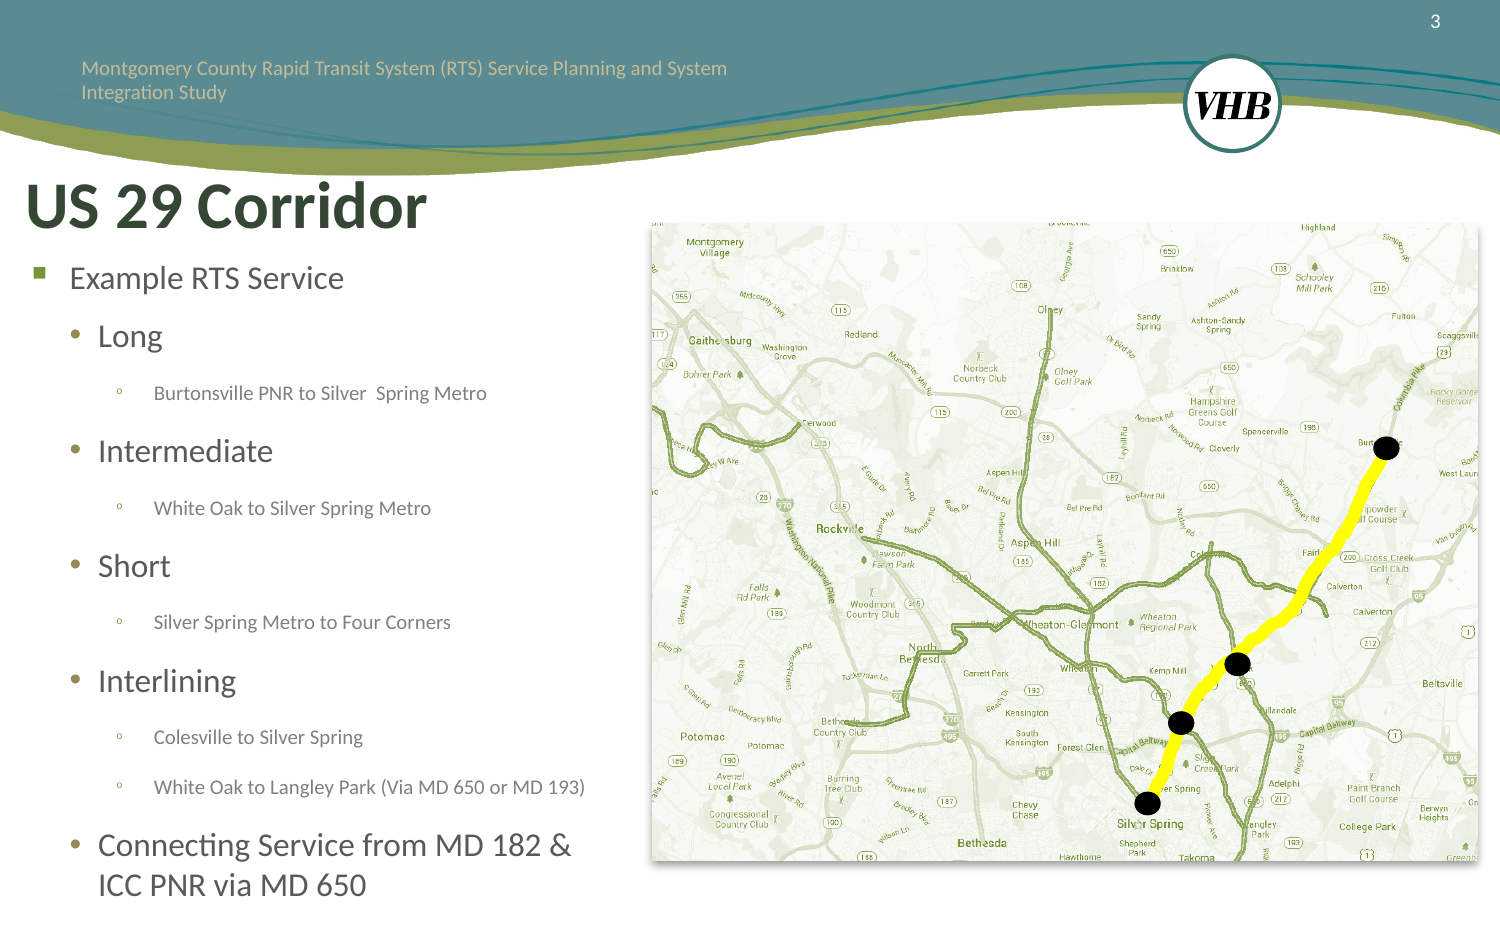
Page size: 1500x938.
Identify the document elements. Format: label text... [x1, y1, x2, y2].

title US 29 Corridor [25, 142, 657, 243]
text_box 3 [1415, 0, 1500, 40]
list Example RTS Service Long Burtonsville PNR to Silver Spring Metro Intermediate White Oak to Silver Spring Metro Short Silver Spring Metro to Four Corners Interlining Colesville to Silver Spring White Oak to Langley Park (Via MD 650 or MD 193) Connecting Service from MD 182 & ICC PNR via MD 650 [17, 248, 629, 912]
picture [0, 0, 1500, 938]
